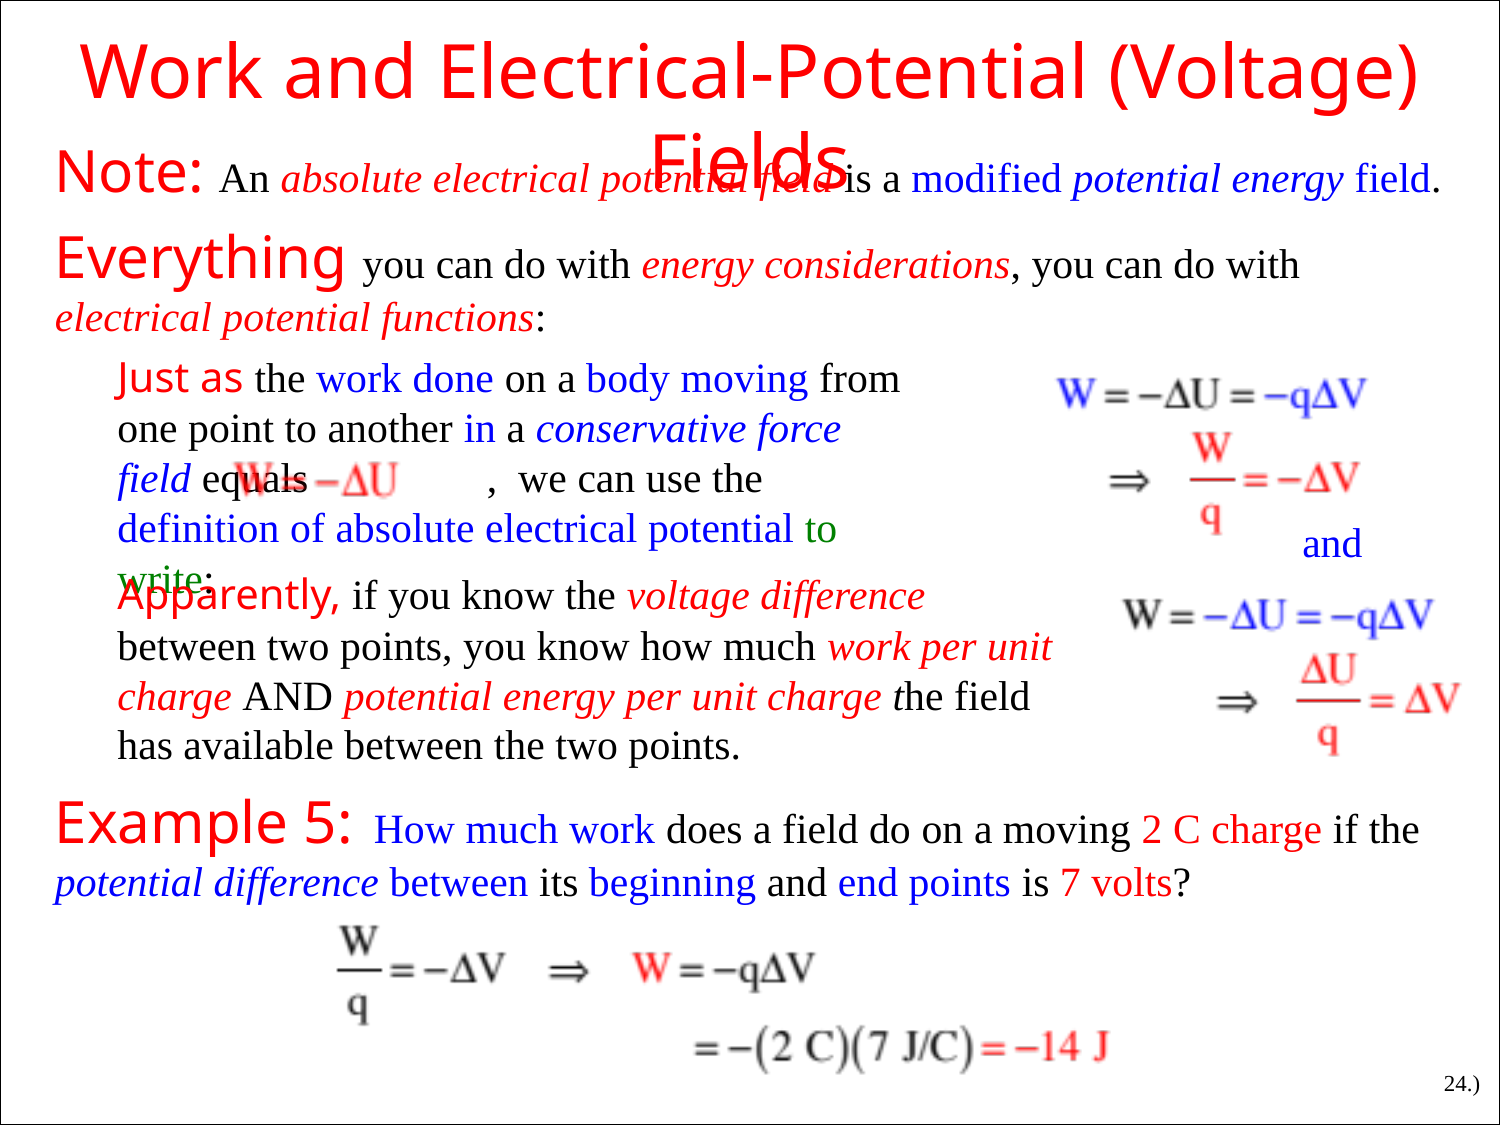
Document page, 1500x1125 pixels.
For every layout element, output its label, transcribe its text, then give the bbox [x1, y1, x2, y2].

text_box Work and Electrical-Potential (Voltage) Fields [11, 15, 1488, 211]
text_box and [1287, 508, 1378, 573]
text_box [1050, 370, 1373, 539]
text_box 24.) [1430, 1061, 1495, 1103]
text_box Everything you can do with energy considerations, you can do with electrical potential functions: [40, 212, 1463, 348]
text_box Note: An absolute electrical potential field is a modified potential energy field. [40, 126, 1463, 212]
text_box Example 5: How much work does a field do on a moving 2 C charge if the potential difference between its beginning and end points is 7 volts? [40, 777, 1483, 913]
text_box Just as the work done on a body moving from one point to another in a conservative force field equals , we can use the definition of absolute electrical potential to write: [102, 343, 938, 560]
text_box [227, 454, 406, 501]
text_box Apparently, if you know the voltage difference between two points, you know how much work per unit charge AND potential energy per unit charge the field has available between the two points. [102, 560, 1090, 776]
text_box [330, 913, 1114, 1079]
text_box [0, 0, 1500, 1125]
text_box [1116, 591, 1463, 760]
